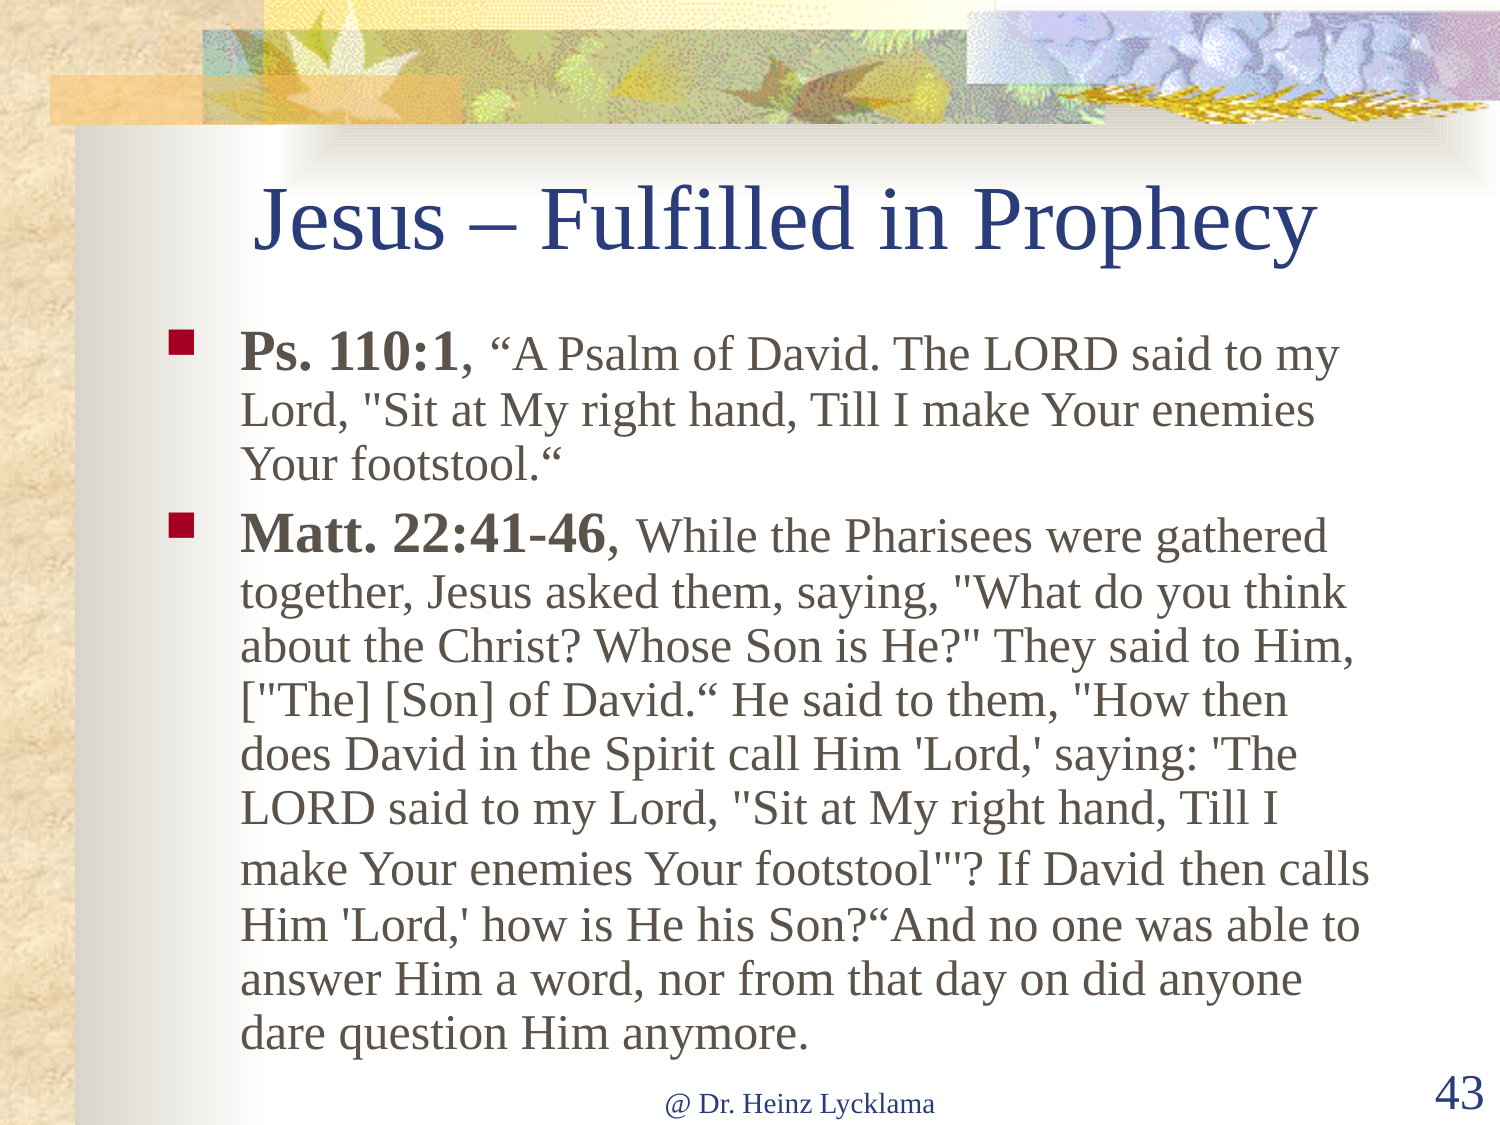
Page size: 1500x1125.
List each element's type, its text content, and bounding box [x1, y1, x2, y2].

title Jesus – Fulfilled in Prophecy [174, 162, 1400, 275]
slide_number 43 [1350, 1052, 1500, 1125]
picture [0, 0, 1500, 1125]
list Ps. 110:1, “A Psalm of David. The LORD said to my Lord, "Sit at My right hand, Till I make Your enemies Your footstool.“ Matt. 22:41-46, While the Pharisees were gathered together, Jesus asked them, saying, "What do you think about the Christ? Whose Son is He?" They said to Him, ["The] [Son] of David.“ He said to them, "How then does David in the Spirit call Him 'Lord,' saying: 'The LORD said to my Lord, "Sit at My right hand, Till I make Your enemies Your footstool"'? If David then calls Him 'Lord,' how is He his Son?“And no one was able to answer Him a word, nor from that day on did anyone dare question Him anymore. [150, 312, 1400, 1063]
footer @ Dr. Heinz Lycklama [562, 1063, 1038, 1125]
